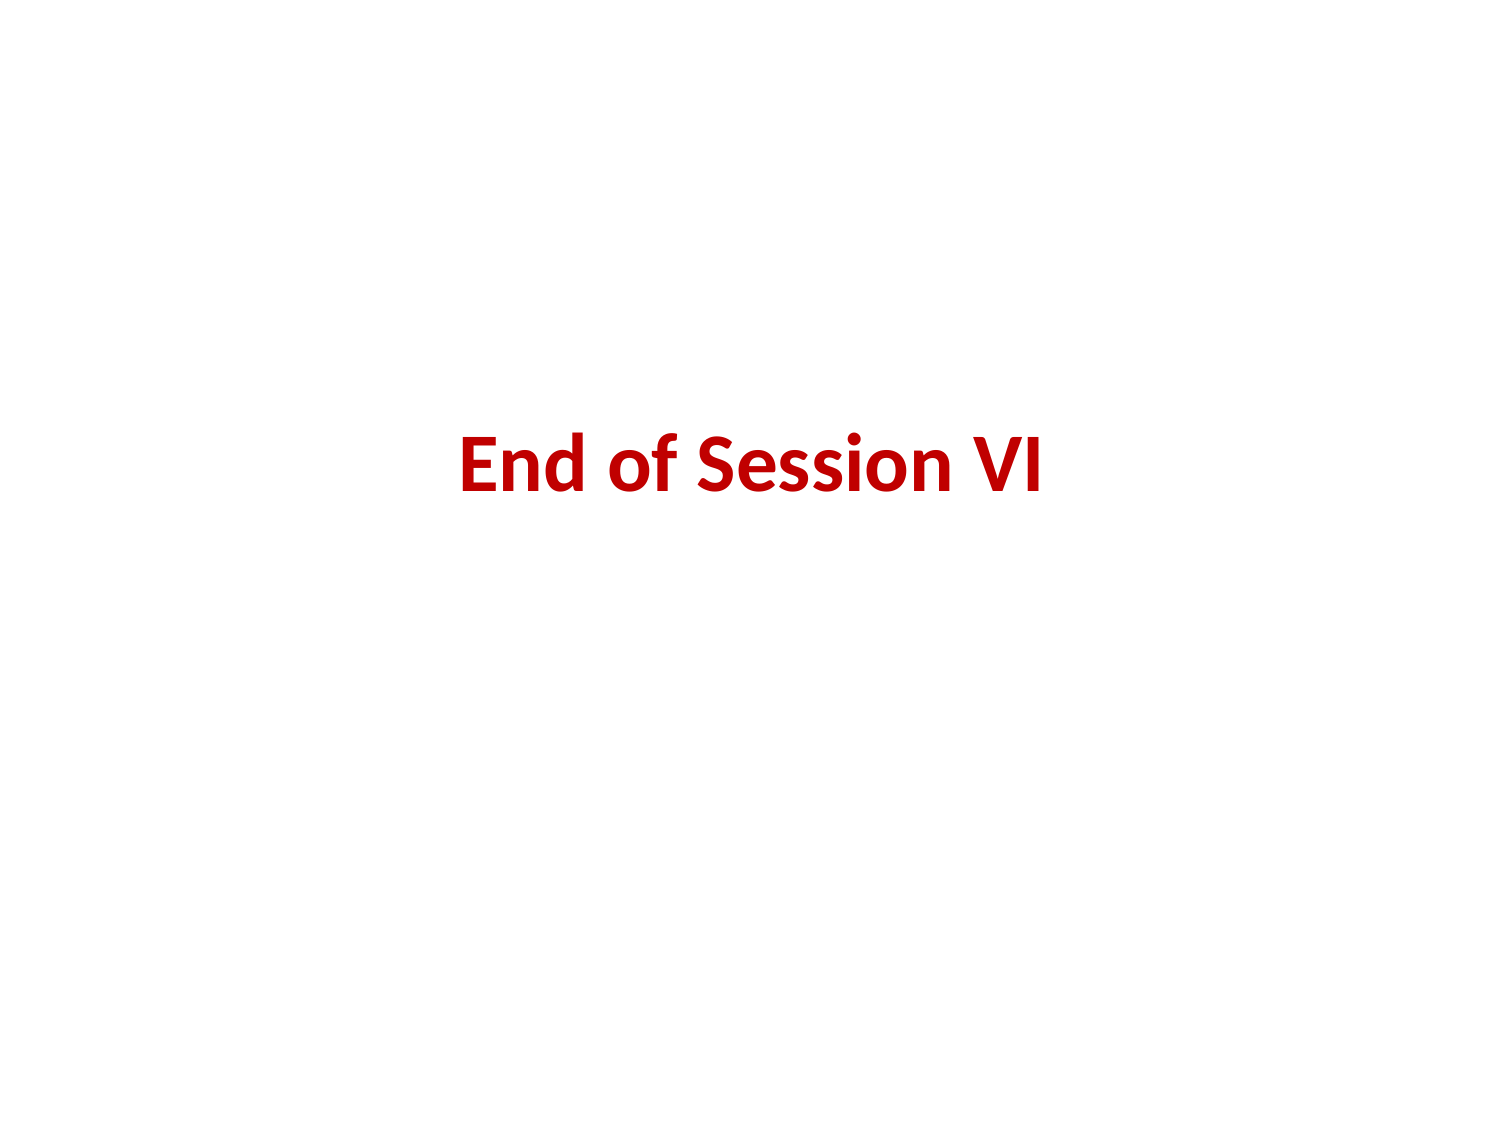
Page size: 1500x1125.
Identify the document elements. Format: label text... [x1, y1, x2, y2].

title End of Session VI [76, 314, 1427, 703]
